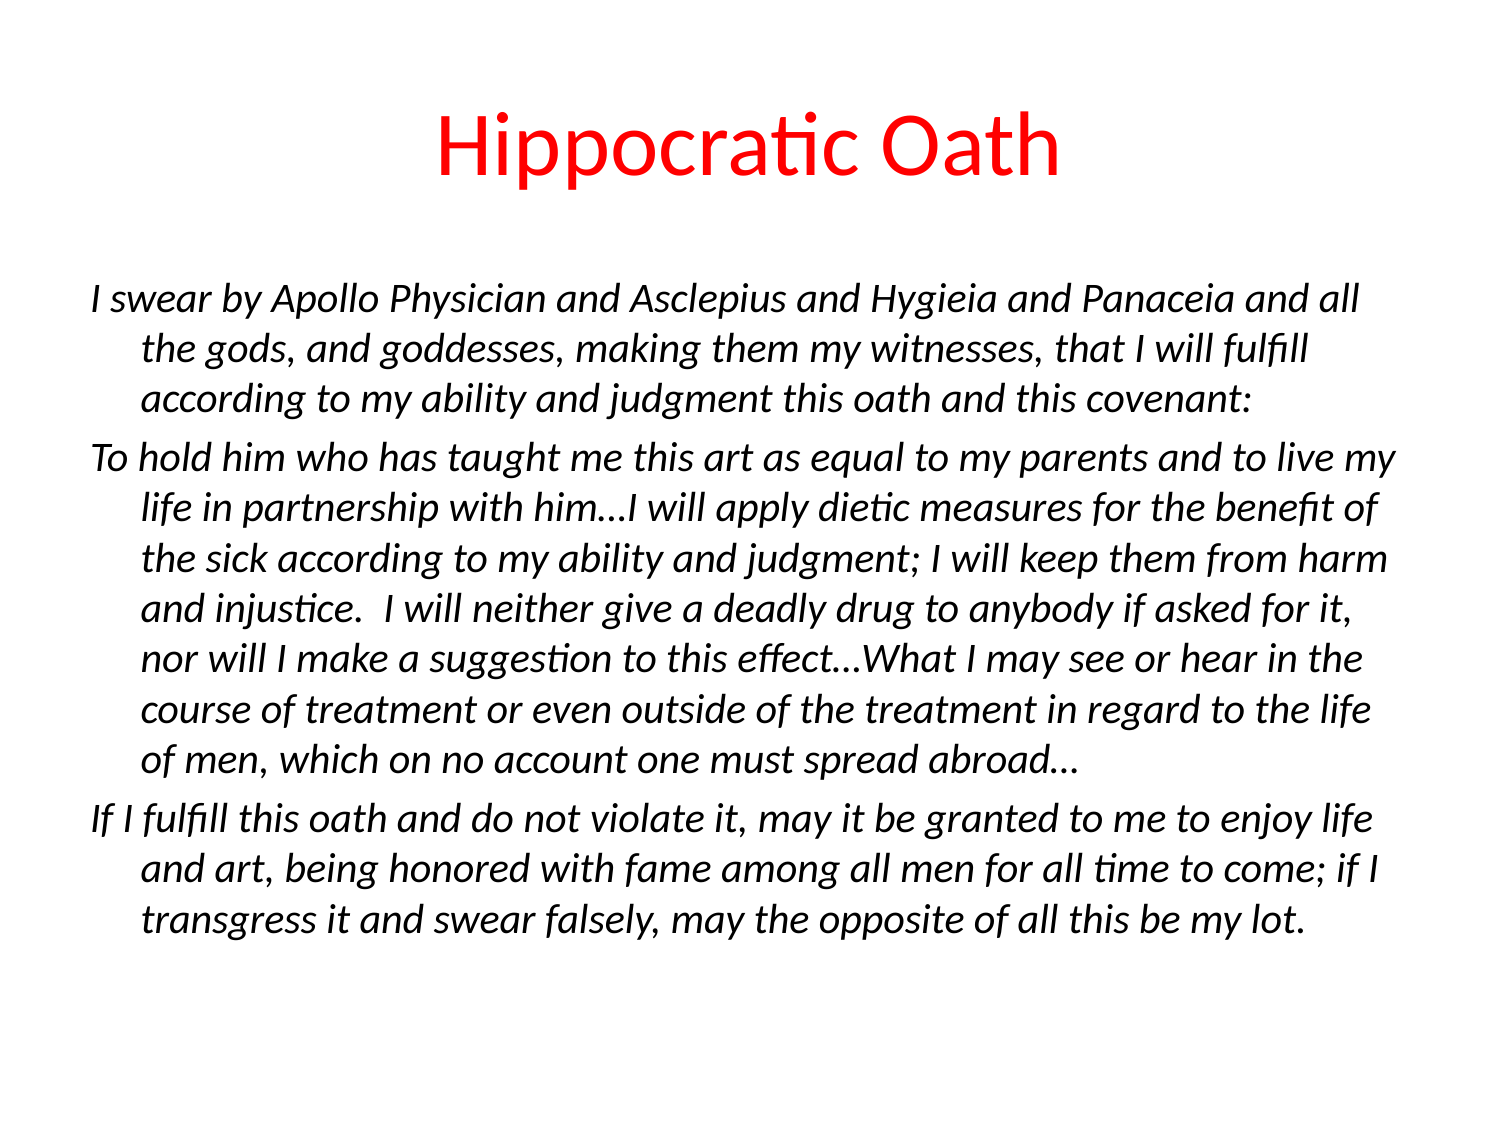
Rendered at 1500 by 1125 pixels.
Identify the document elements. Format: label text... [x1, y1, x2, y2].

title Hippocratic Oath [75, 45, 1425, 233]
list I swear by Apollo Physician and Asclepius and Hygieia and Panaceia and all the gods, and goddesses, making them my witnesses, that I will fulfill according to my ability and judgment this oath and this covenant: To hold him who has taught me this art as equal to my parents and to live my life in partnership with him…I will apply dietic measures for the benefit of the sick according to my ability and judgment; I will keep them from harm and injustice. I will neither give a deadly drug to anybody if asked for it, nor will I make a suggestion to this effect…What I may see or hear in the course of treatment or even outside of the treatment in regard to the life of men, which on no account one must spread abroad… If I fulfill this oath and do not violate it, may it be granted to me to enjoy life and art, being honored with fame among all men for all time to come; if I transgress it and swear falsely, may the opposite of all this be my lot. [75, 262, 1425, 1005]
